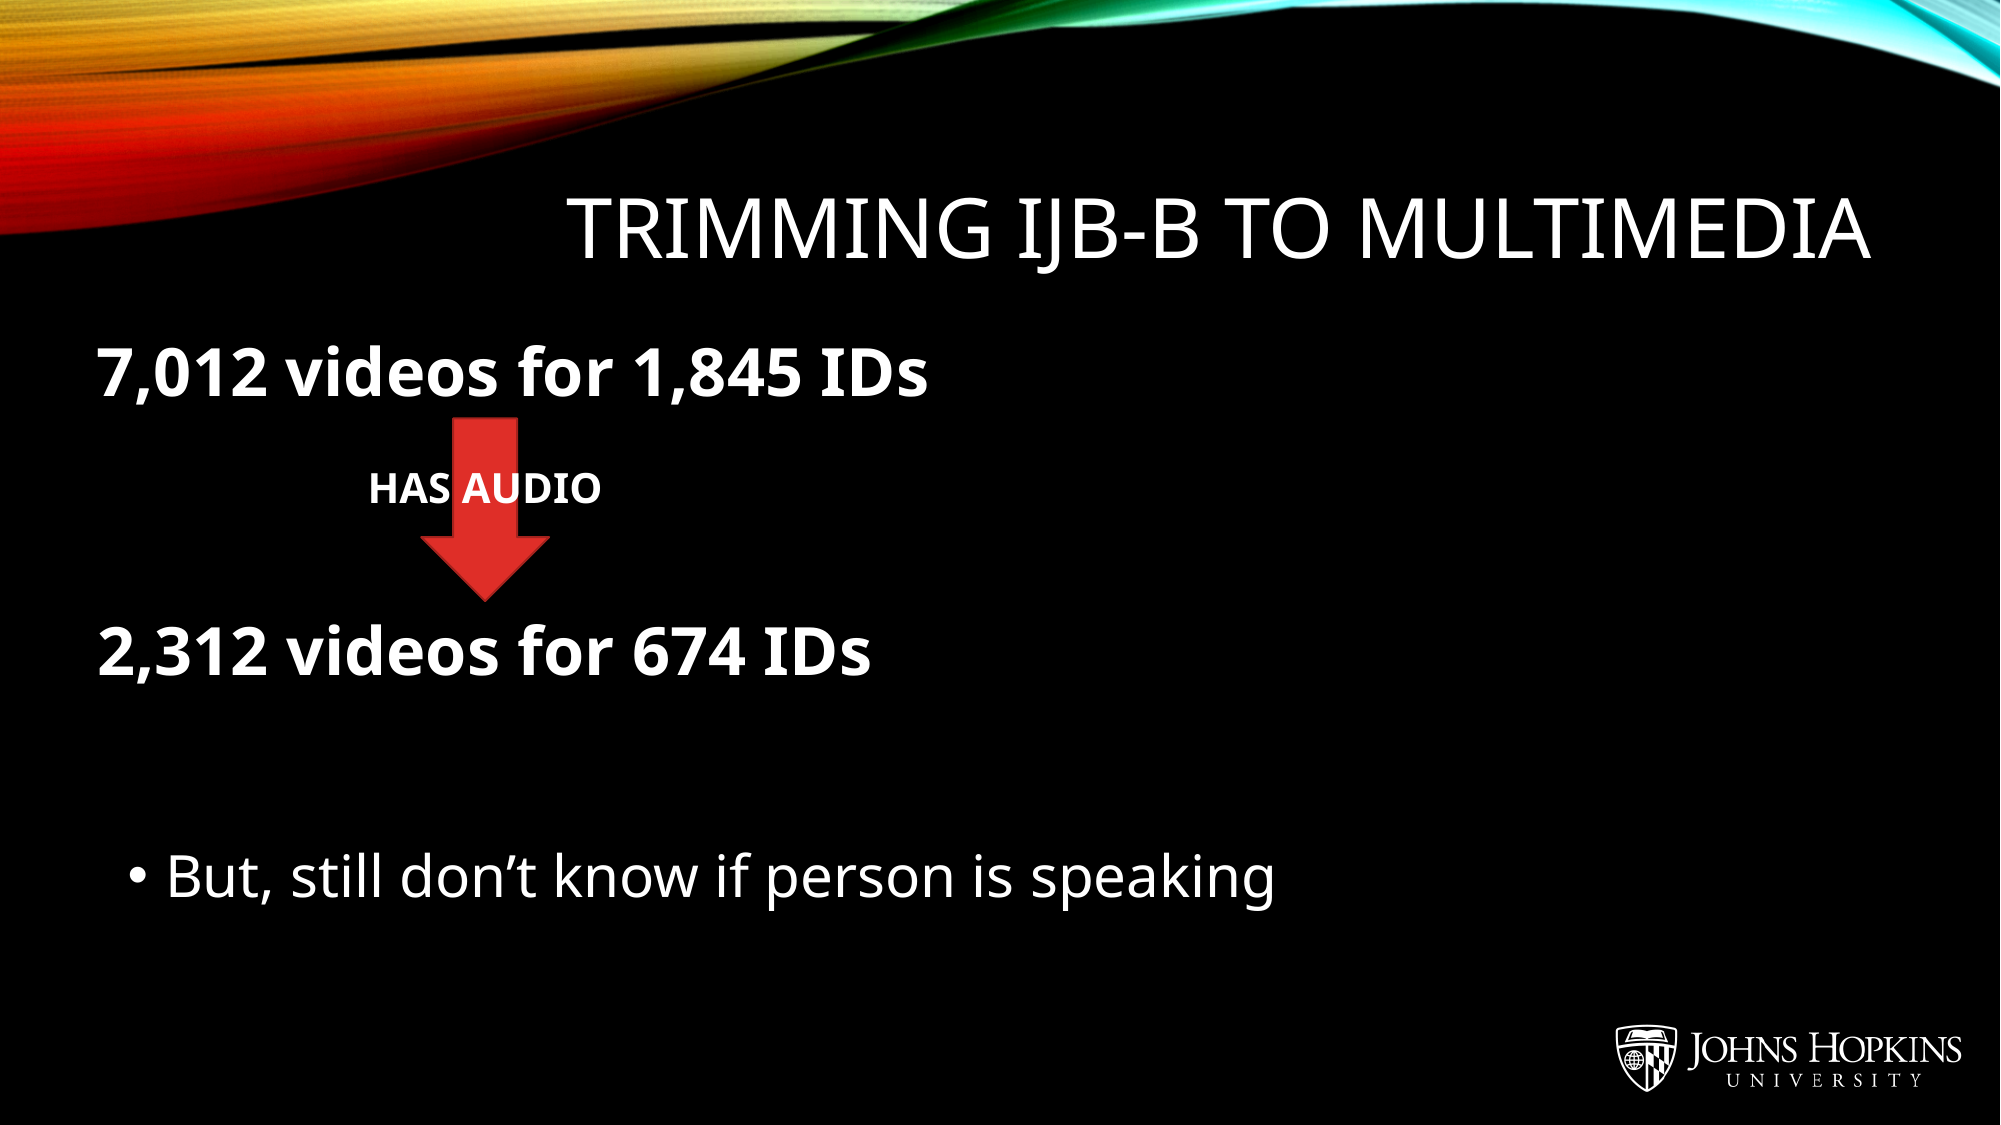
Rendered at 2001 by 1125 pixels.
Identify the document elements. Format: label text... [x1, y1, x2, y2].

text_box 2,312 videos for 674 IDs [82, 601, 889, 696]
list But, still don’t know if person is speaking [112, 839, 1888, 1021]
text_box [420, 520, 551, 602]
text_box HAS AUDIO [352, 454, 618, 520]
title Trimming ijb-b to multimedia [474, 125, 1888, 338]
picture [0, 0, 2000, 237]
picture [1615, 1024, 1964, 1095]
text_box [452, 417, 519, 454]
text_box 7,012 videos for 1,845 IDs [81, 322, 945, 418]
